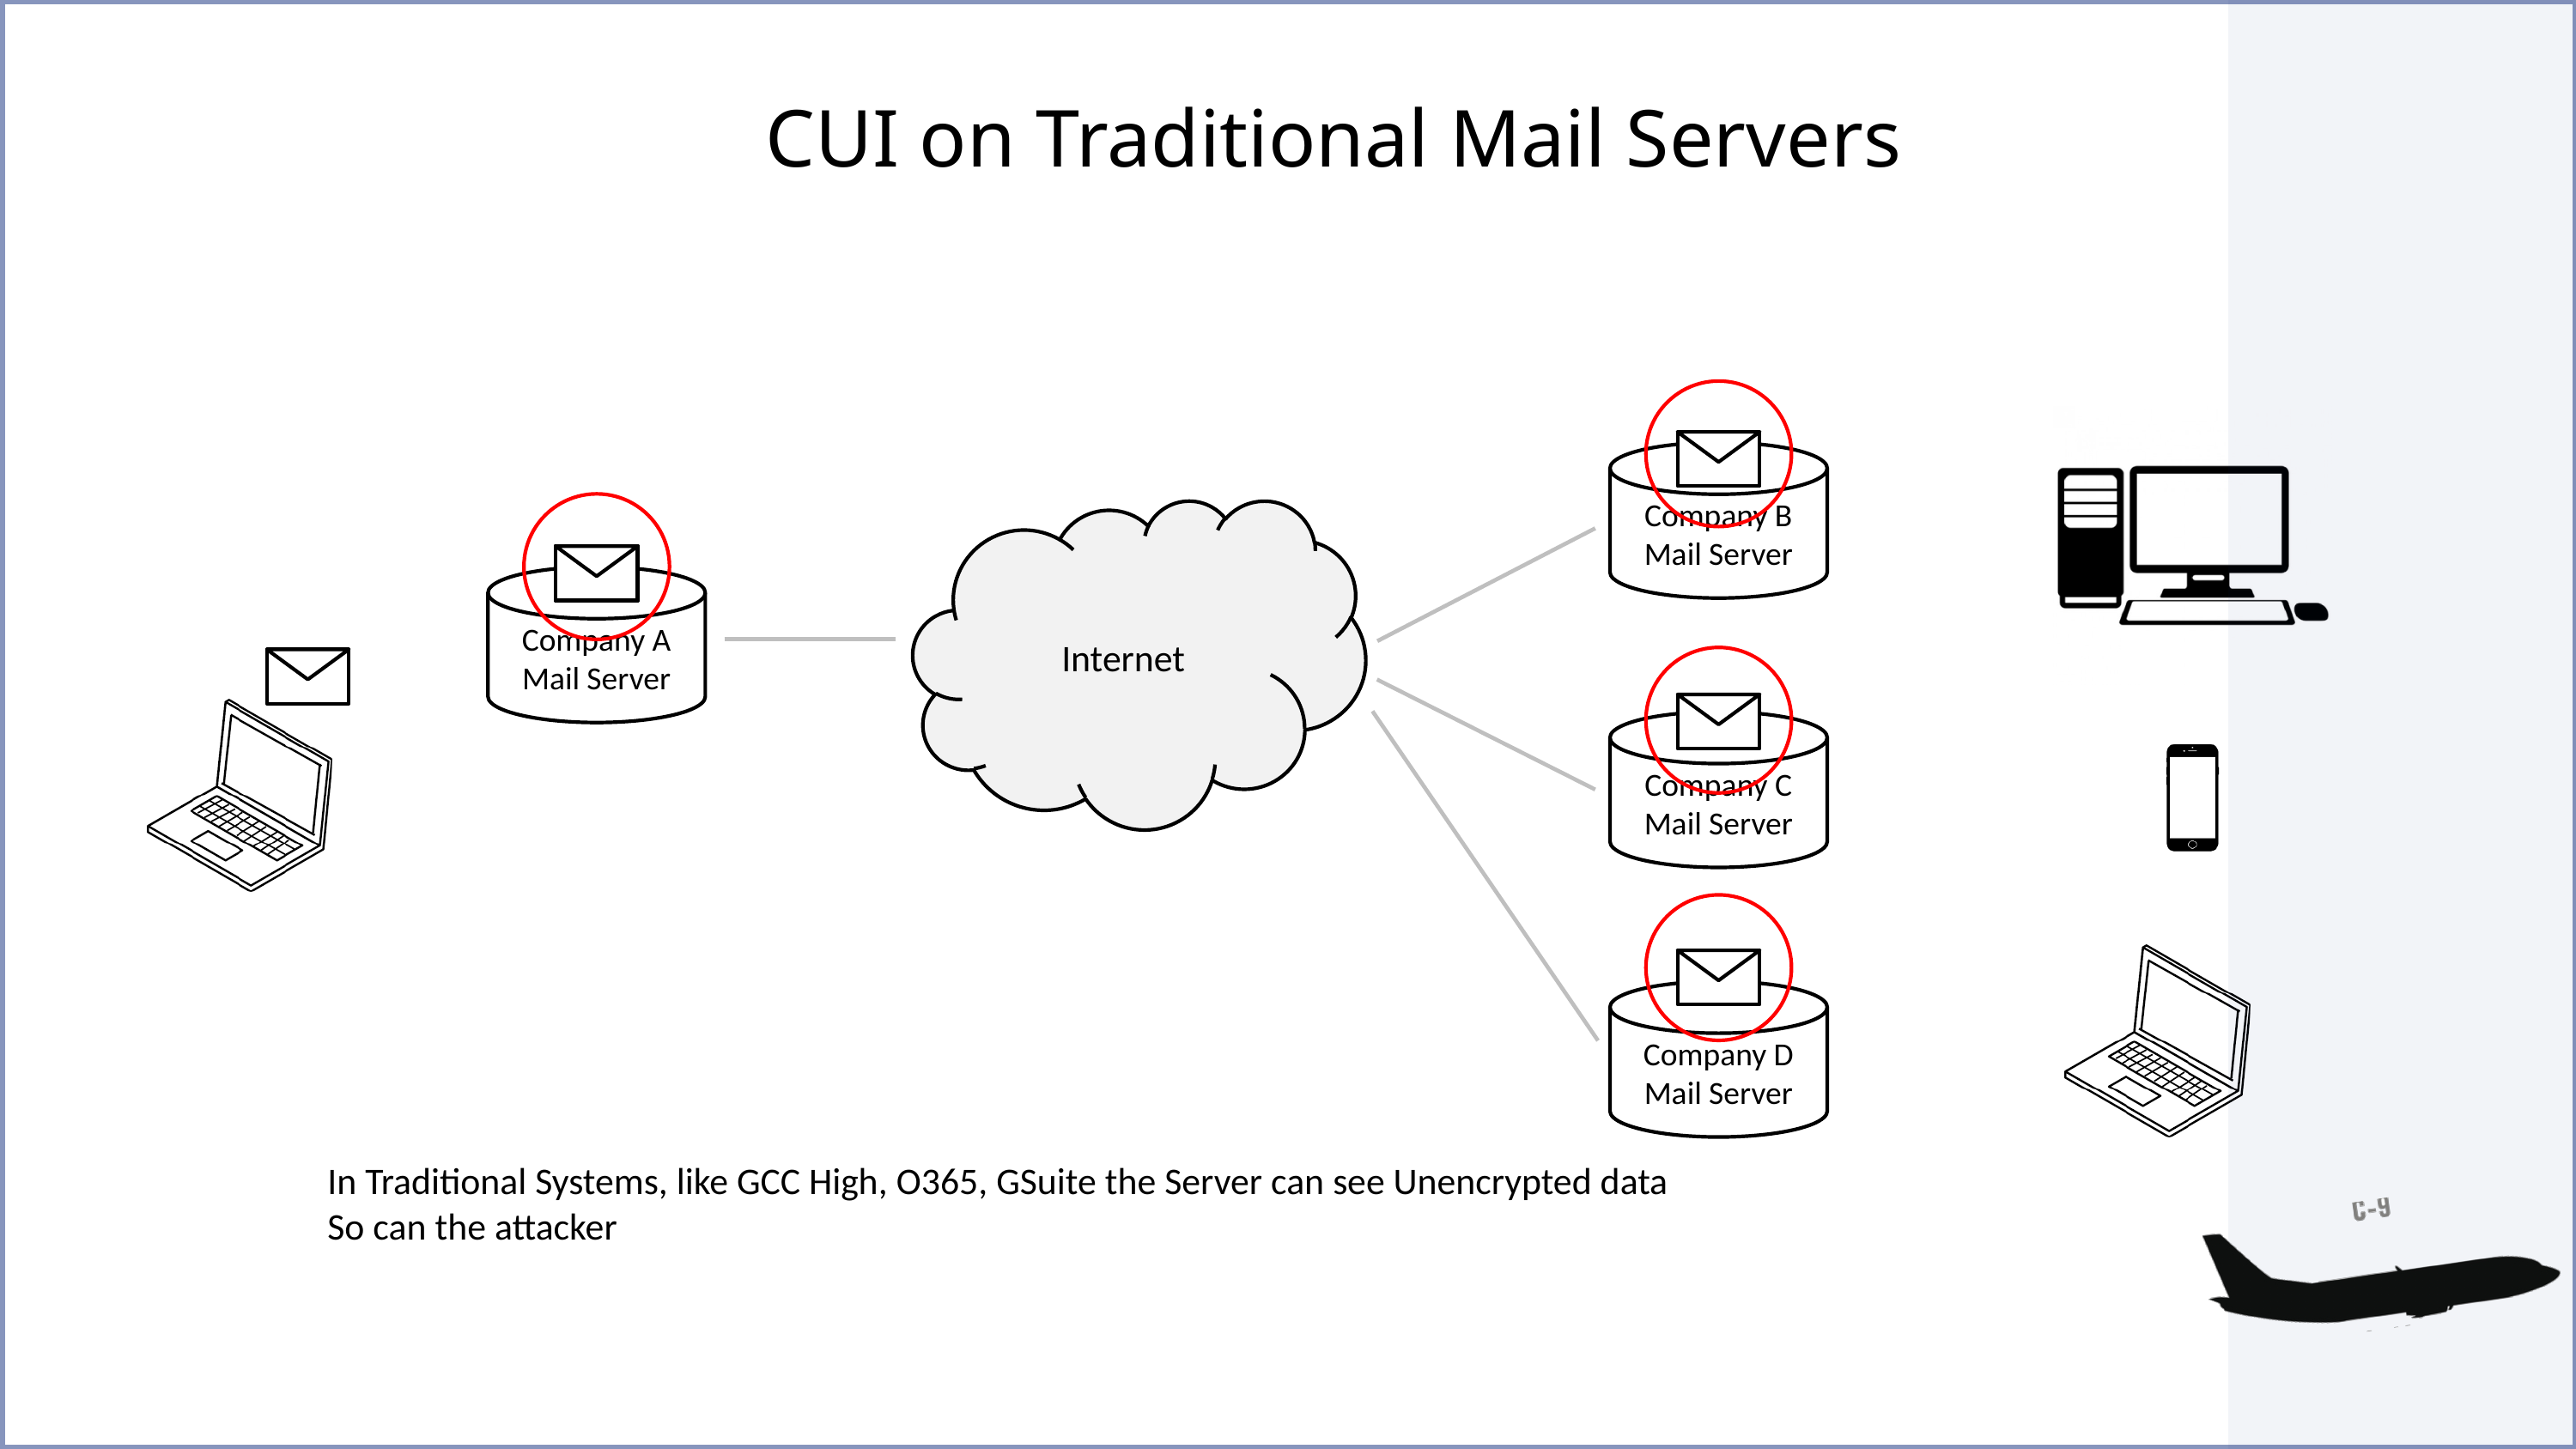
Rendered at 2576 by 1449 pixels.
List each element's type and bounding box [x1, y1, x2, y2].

text_box [1677, 431, 1760, 487]
picture [2052, 406, 2332, 685]
text_box [1376, 679, 1596, 709]
picture [2161, 1174, 2567, 1358]
picture [146, 698, 332, 892]
text_box [266, 649, 349, 705]
picture [2064, 943, 2251, 1137]
text_box [1677, 949, 1760, 1005]
picture [2106, 733, 2278, 862]
text_box [0, 0, 2228, 1449]
text_box [1677, 694, 1760, 749]
text_box [555, 545, 638, 601]
text_box [2228, 0, 2576, 1449]
text_box [1376, 528, 1596, 642]
text_box [1372, 711, 1599, 1041]
